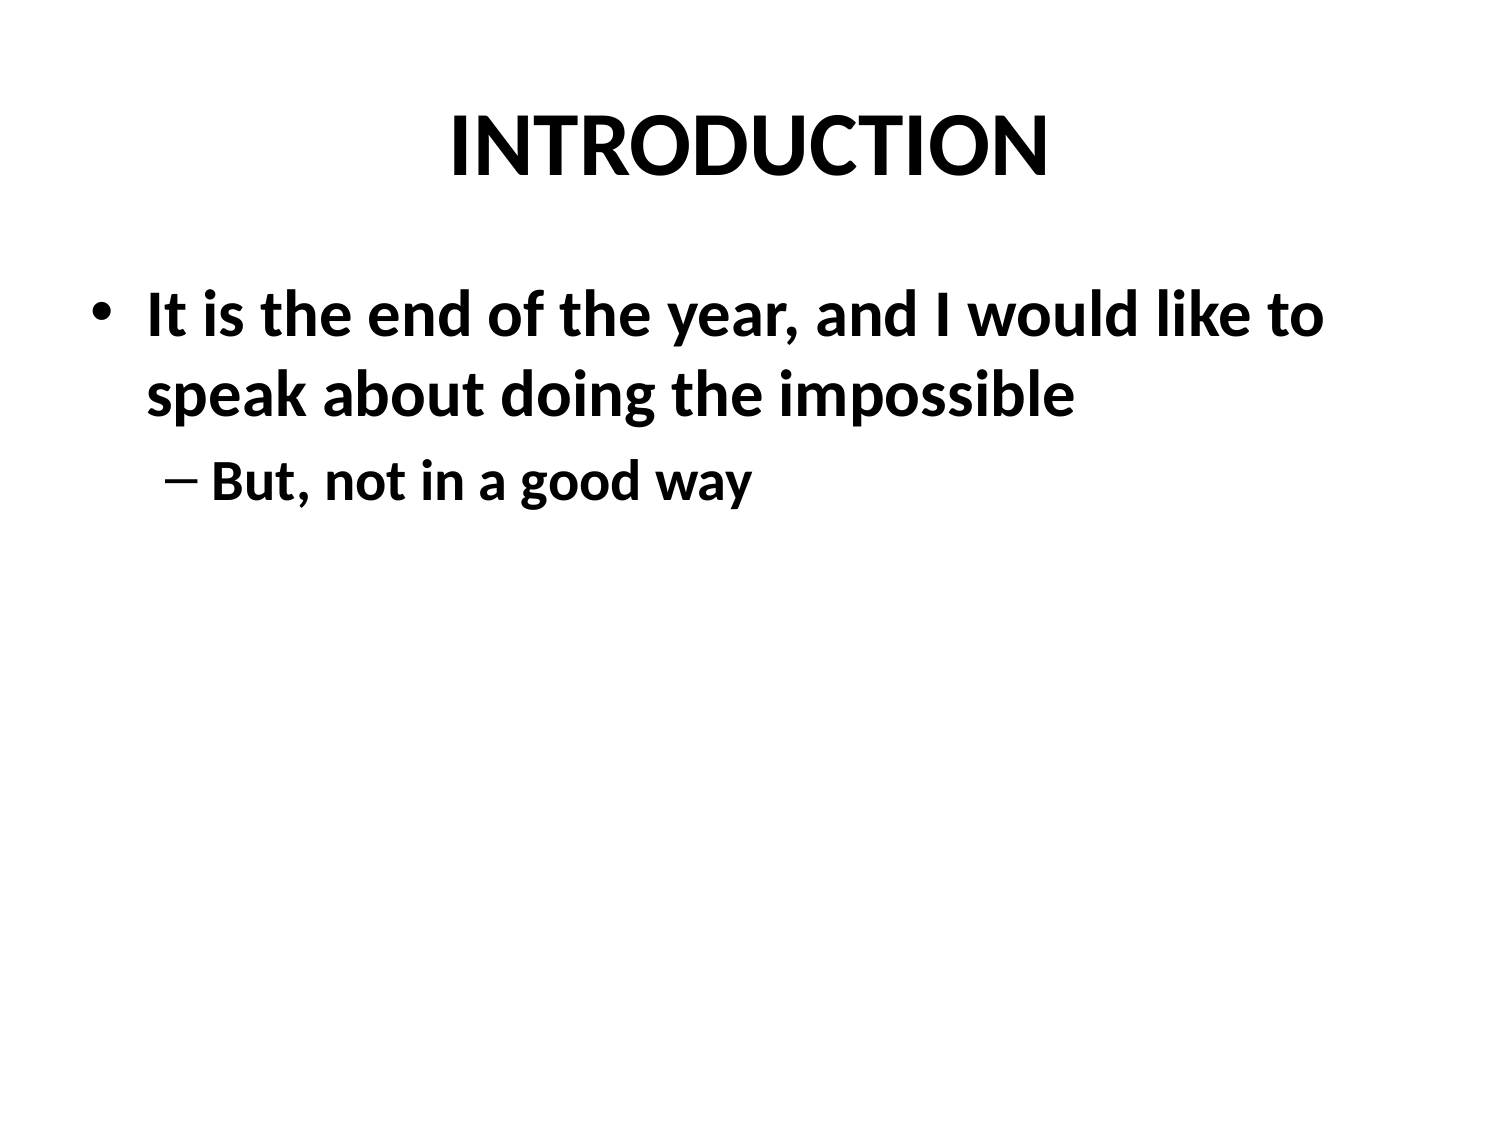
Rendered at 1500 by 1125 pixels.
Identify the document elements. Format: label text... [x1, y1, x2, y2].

list It is the end of the year, and I would like to speak about doing the impossible But, not in a good way [75, 262, 1425, 1125]
title INTRODUCTION [75, 45, 1425, 233]
